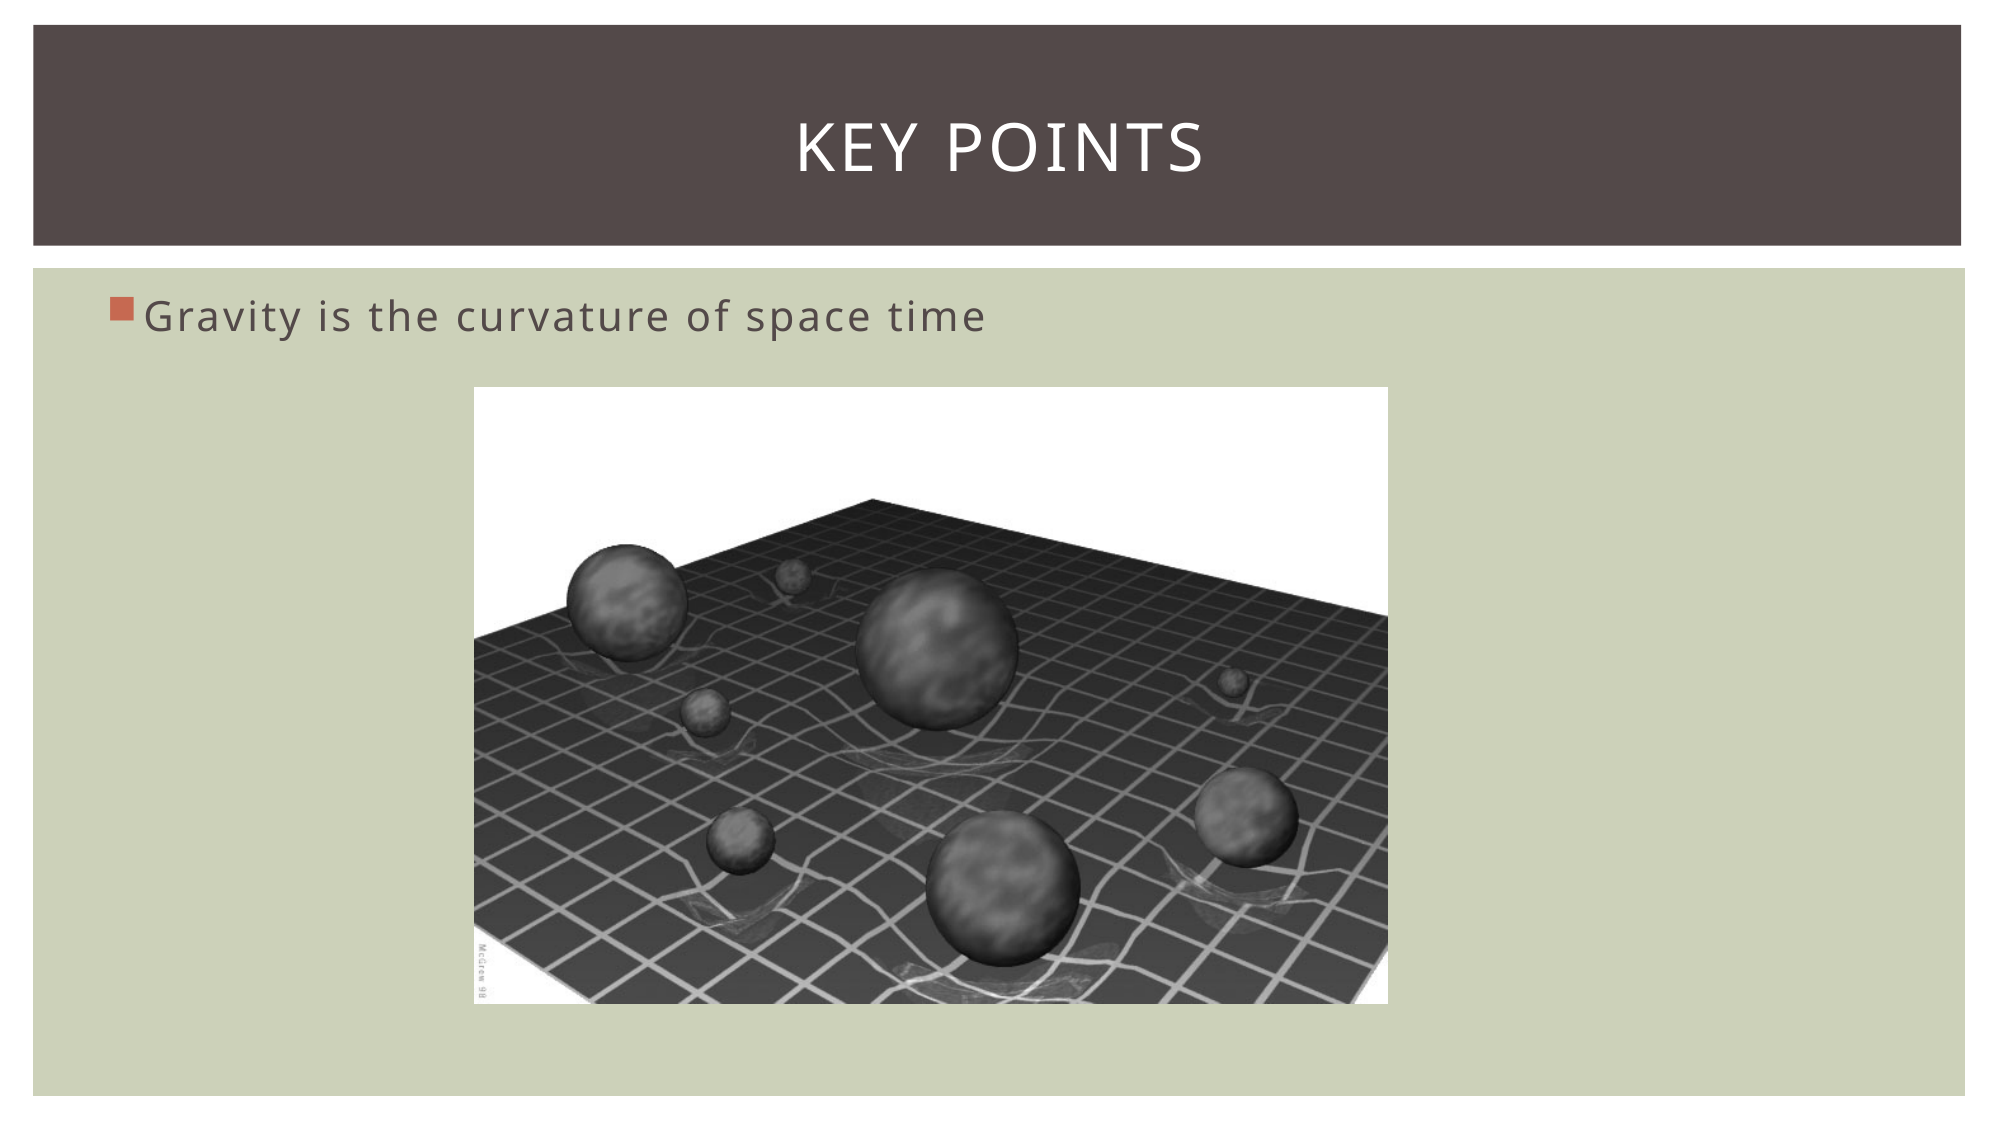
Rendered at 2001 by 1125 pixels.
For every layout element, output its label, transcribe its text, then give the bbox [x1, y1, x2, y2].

title Key Points [83, 58, 1917, 232]
picture [474, 387, 1388, 1004]
list Gravity is the curvature of space time [83, 281, 1923, 1005]
